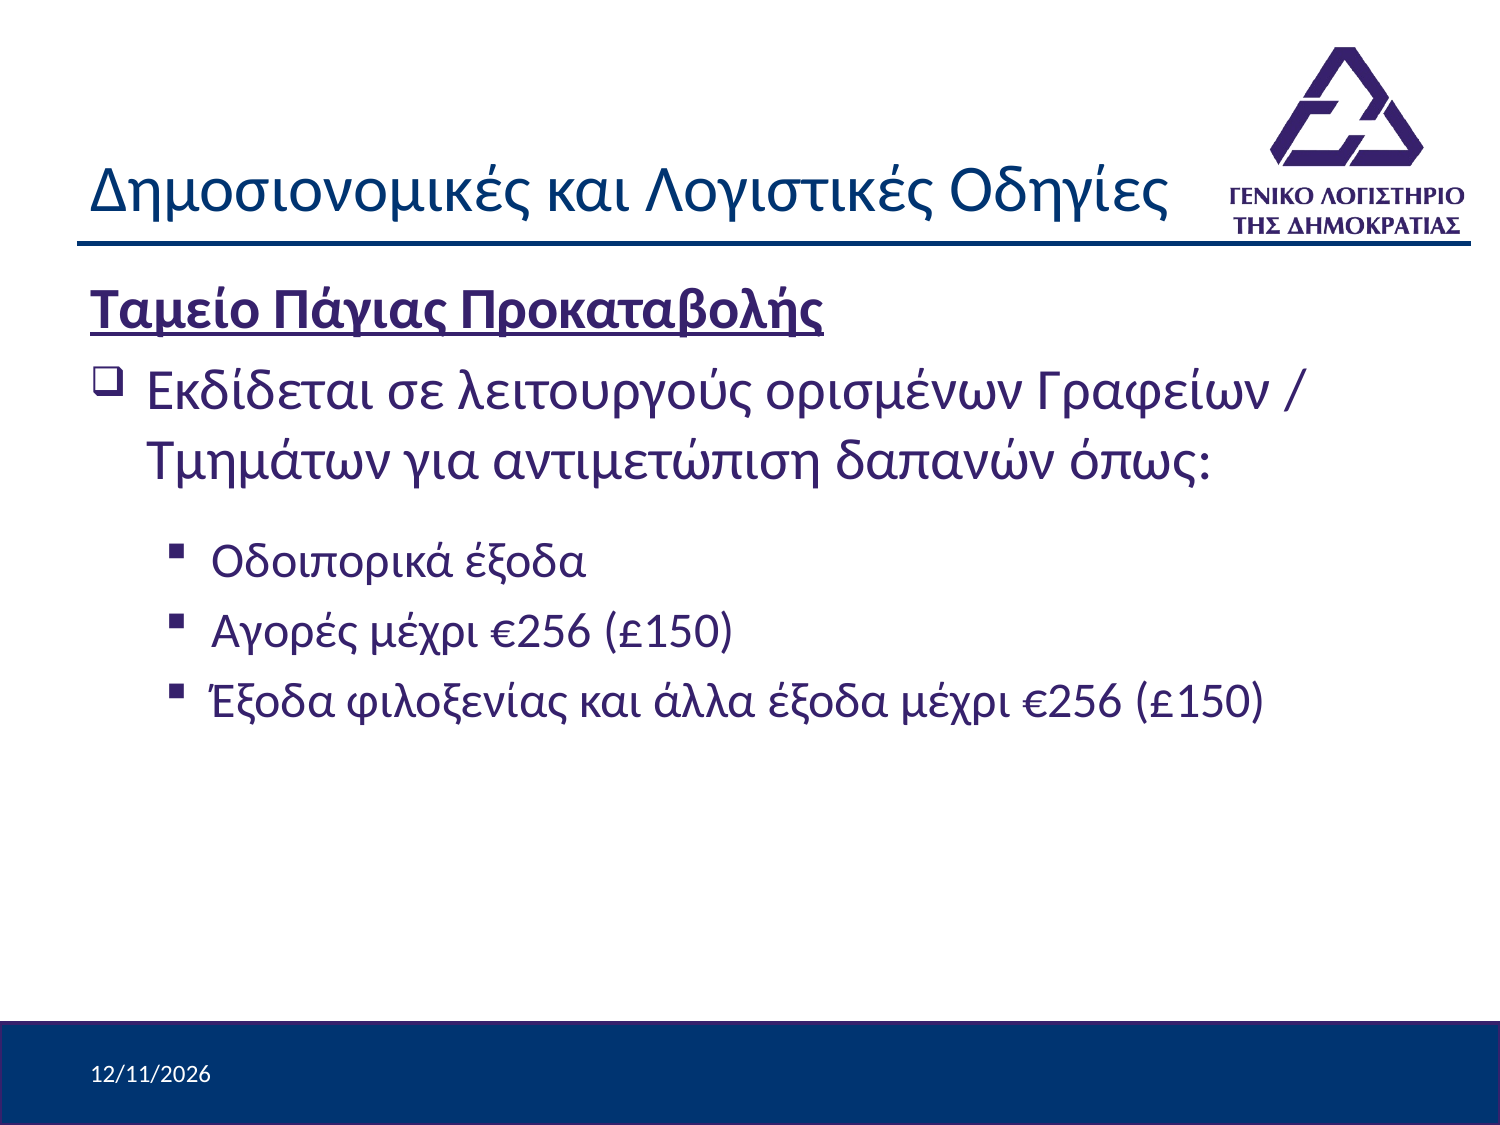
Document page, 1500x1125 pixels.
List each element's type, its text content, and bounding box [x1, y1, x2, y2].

title Δημοσιονομικές και Λογιστικές Οδηγίες [74, 44, 1223, 233]
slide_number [75, 1042, 425, 1103]
picture [1222, 36, 1471, 244]
list Ταμείο Πάγιας Προκαταβολής Εκδίδεται σε λειτουργούς ορισμένων Γραφείων / Τμημάτων για αντιμετώπιση δαπανών όπως: Οδοιπορικά έξοδα Αγορές μέχρι €256 (£150) Έξοδα φιλοξενίας και άλλα έξοδα μέχρι €256 (£150) [74, 262, 1426, 1006]
